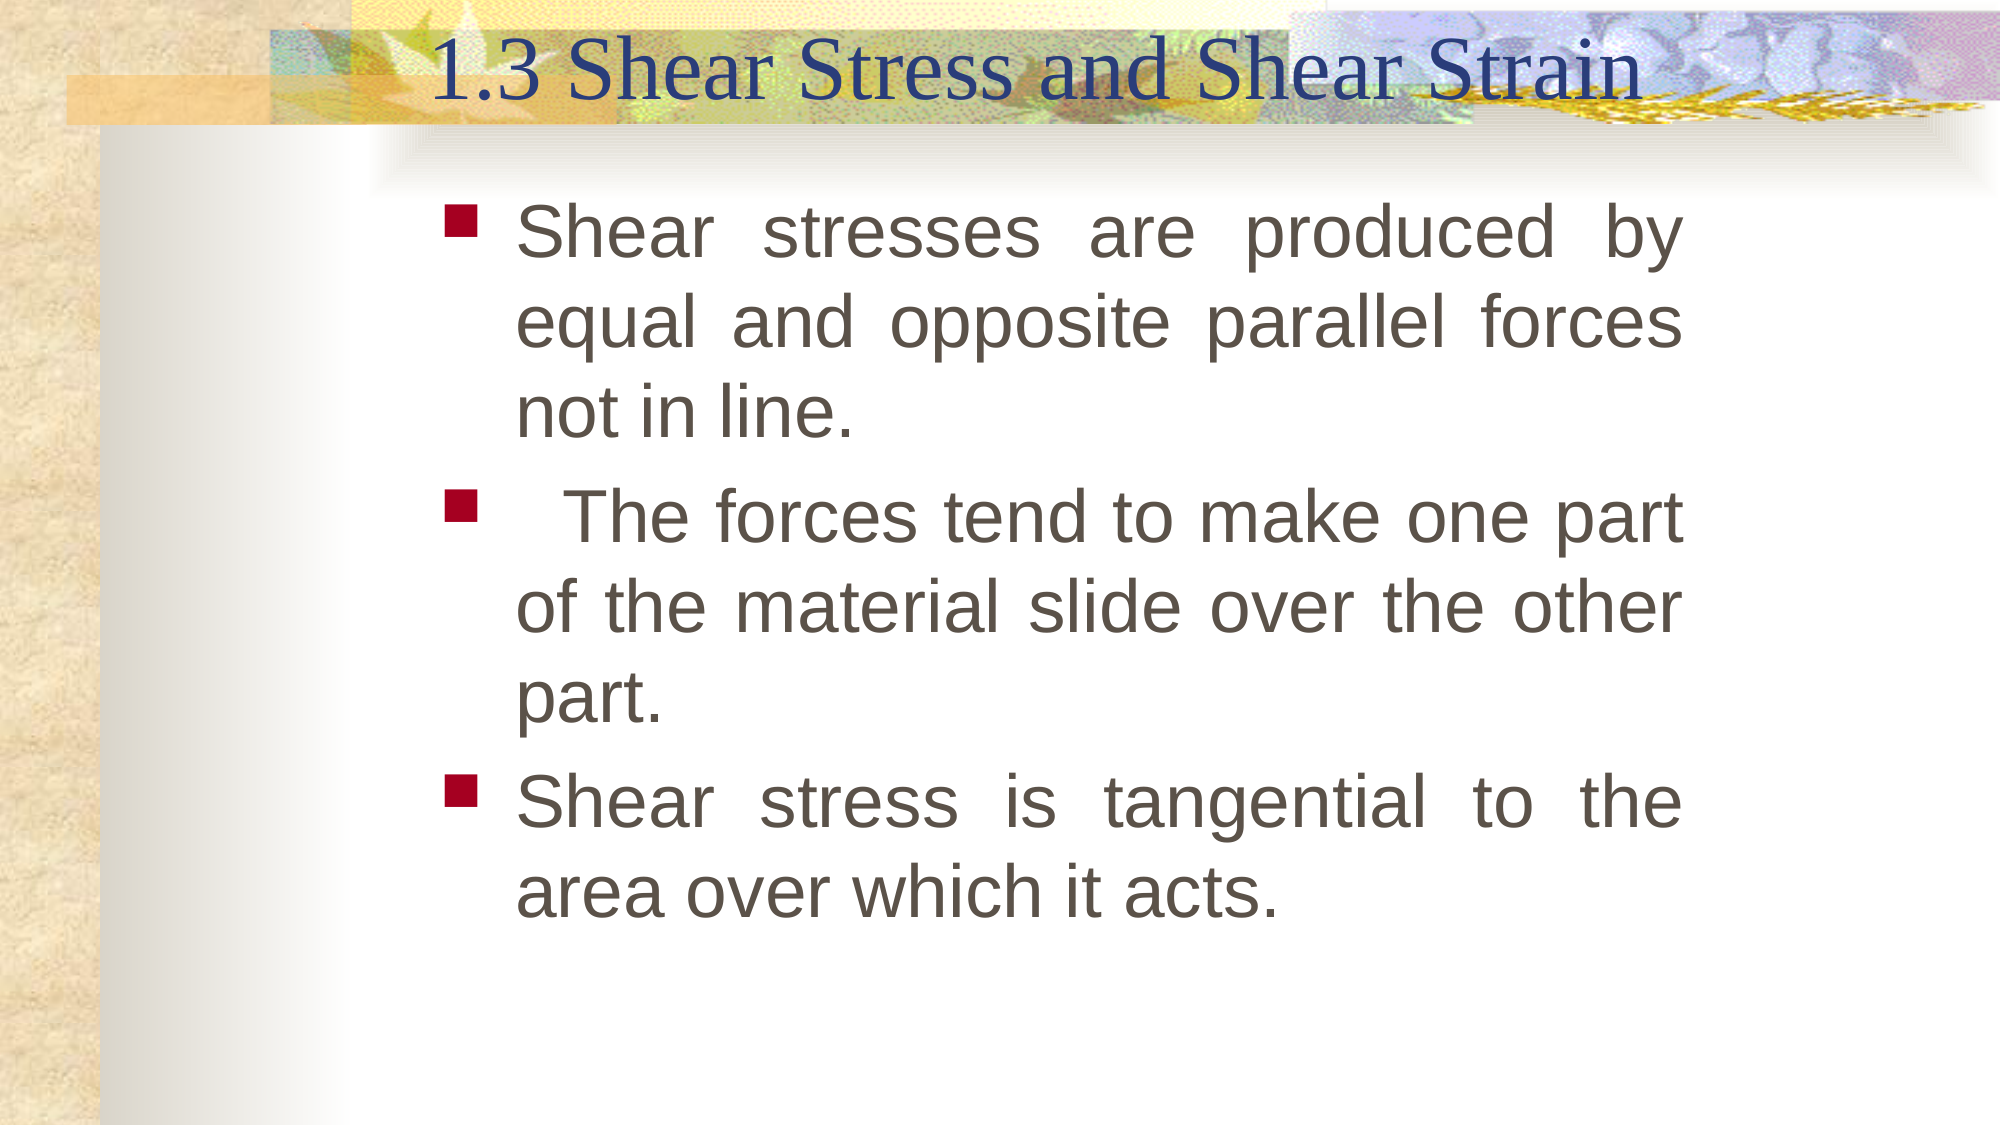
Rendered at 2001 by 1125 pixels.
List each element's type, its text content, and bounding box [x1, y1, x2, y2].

title 1.3 Shear Stress and Shear Strain [412, 37, 1688, 125]
picture [0, 0, 2000, 1125]
list Shear stresses are produced by equal and opposite parallel forces not in line. The forces tend to make one part of the material slide over the other part. Shear stress is tangential to the area over which it acts. [425, 174, 1700, 1020]
